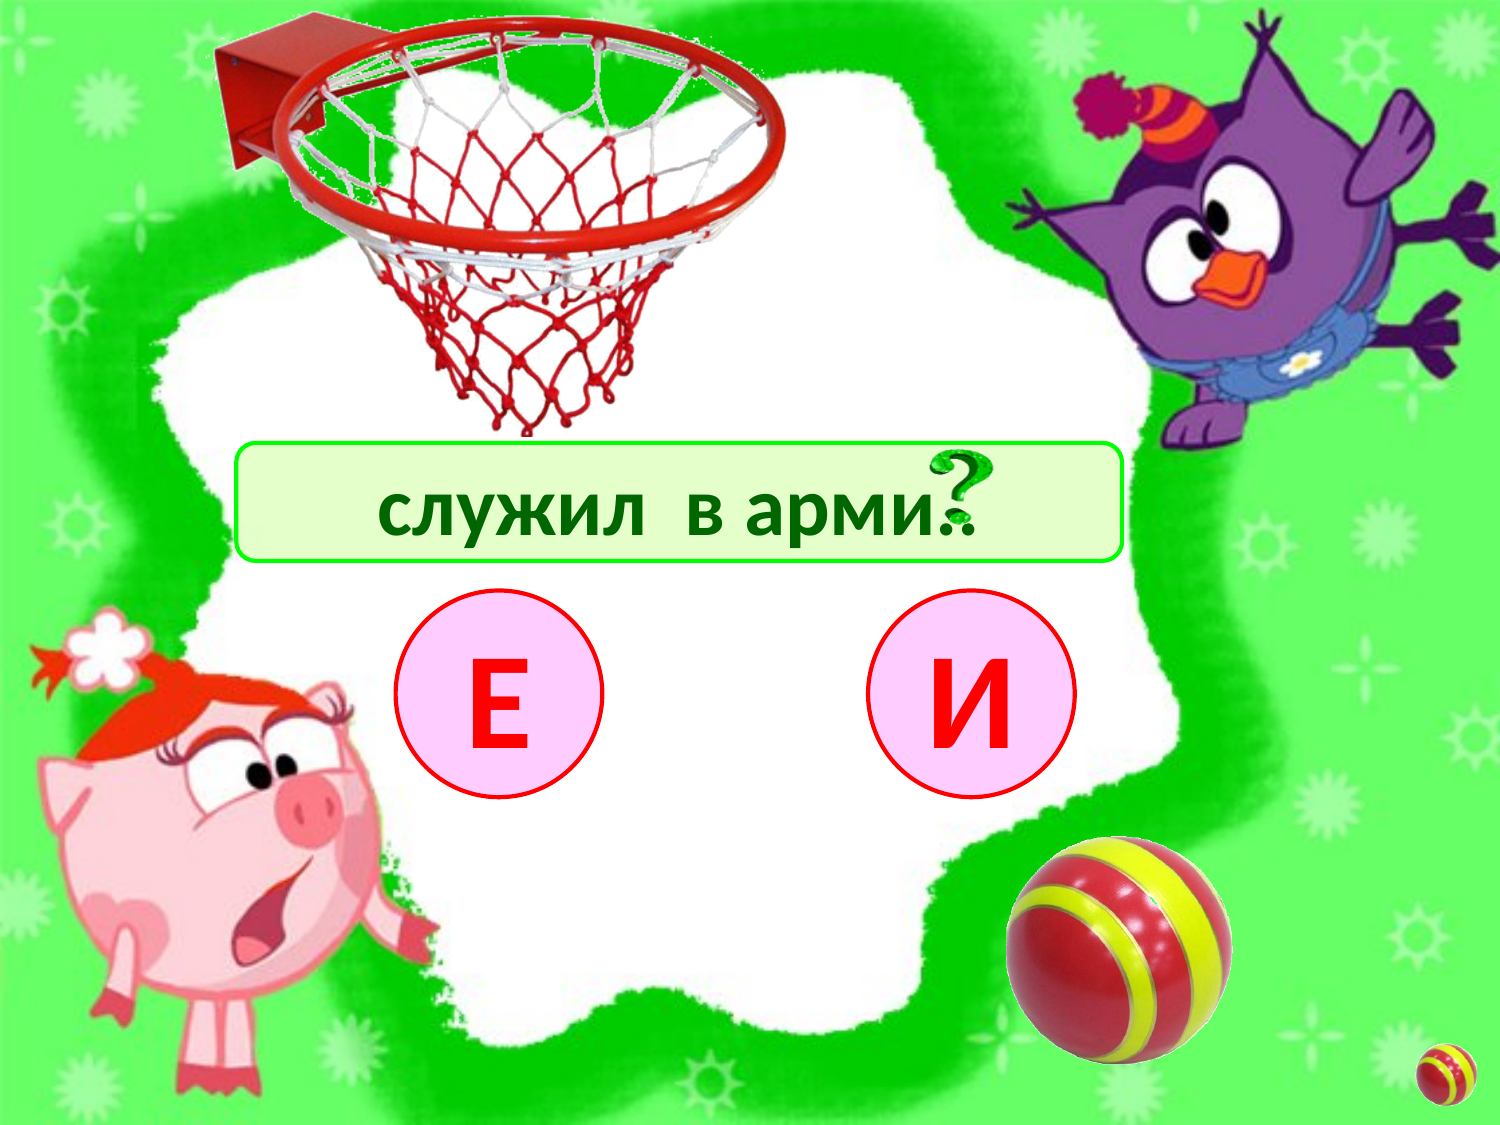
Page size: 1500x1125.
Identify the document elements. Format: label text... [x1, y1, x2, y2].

text_box Е [393, 588, 605, 800]
text_box служил в арми.. [234, 440, 1125, 564]
text_box И [865, 588, 1077, 800]
picture [0, 0, 1500, 1125]
